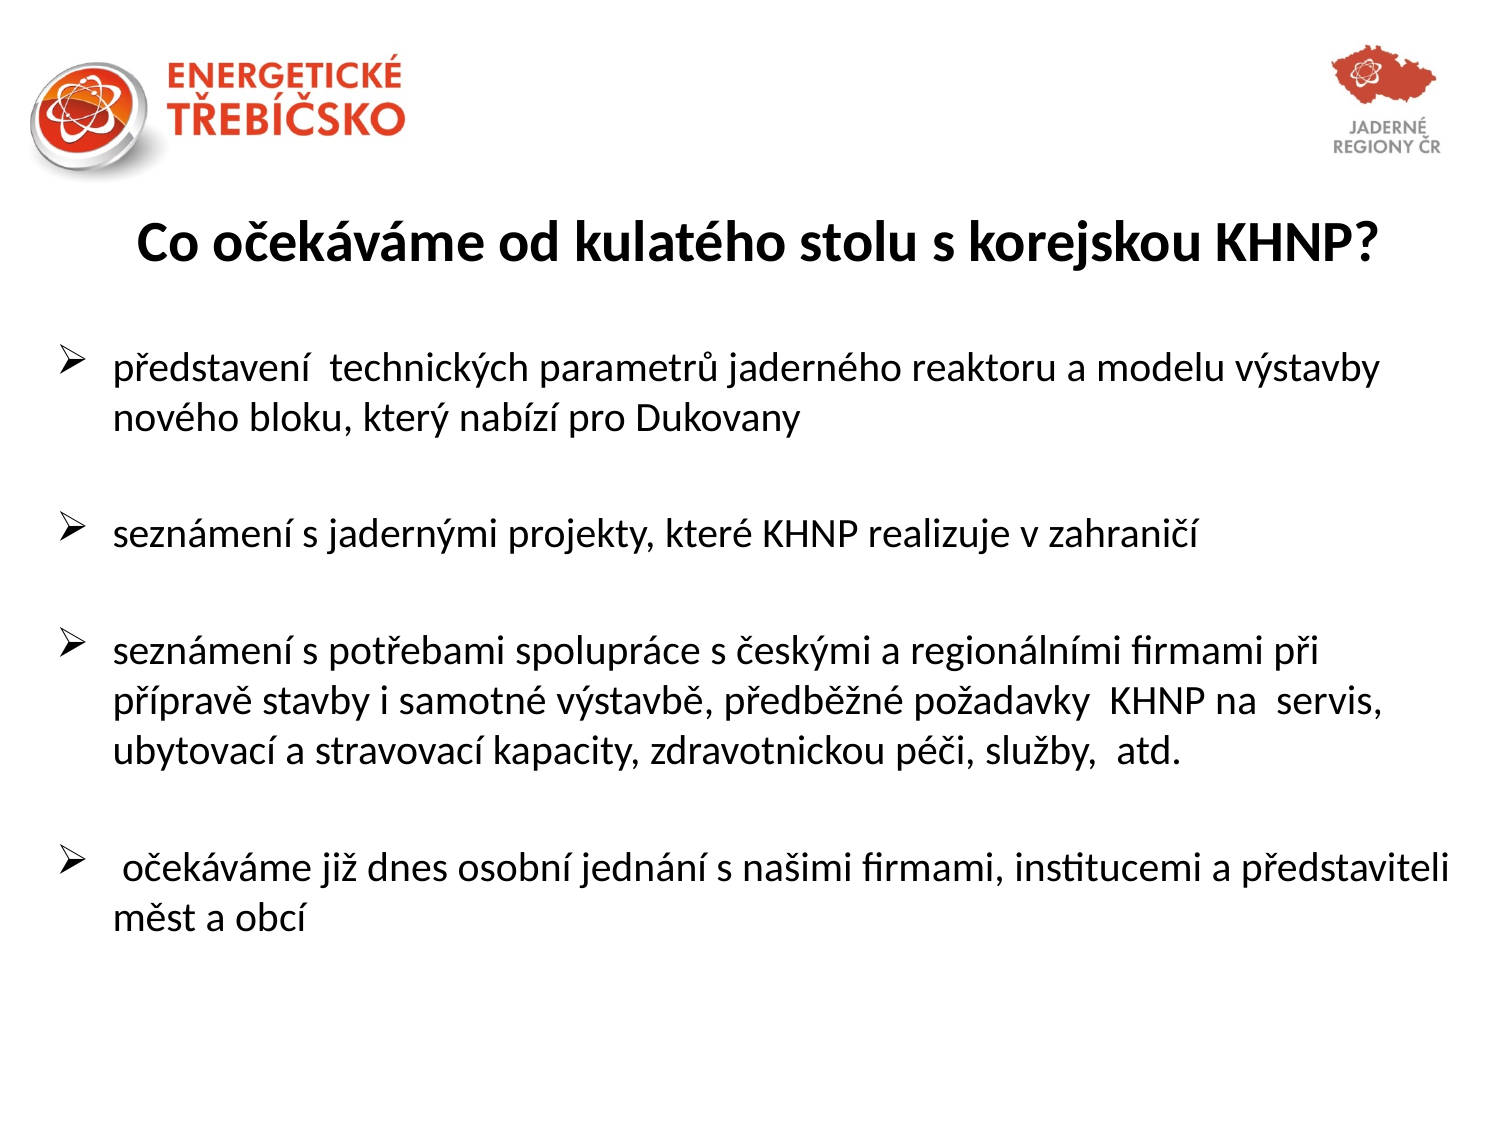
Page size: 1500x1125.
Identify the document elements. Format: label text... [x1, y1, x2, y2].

subtitle Co očekáváme od kulatého stolu s korejskou KHNP? představení technických parametrů jaderného reaktoru a modelu výstavby nového bloku, který nabízí pro Dukovany seznámení s jadernými projekty, které KHNP realizuje v zahraničí seznámení s potřebami spolupráce s českými a regionálními firmami při přípravě stavby i samotné výstavbě, předběžné požadavky KHNP na servis, ubytovací a stravovací kapacity, zdravotnickou péči, služby, atd. očekáváme již dnes osobní jednání s našimi firmami, institucemi a představiteli měst a obcí [41, 195, 1478, 1035]
picture [3, 33, 429, 198]
picture [1293, 6, 1478, 191]
